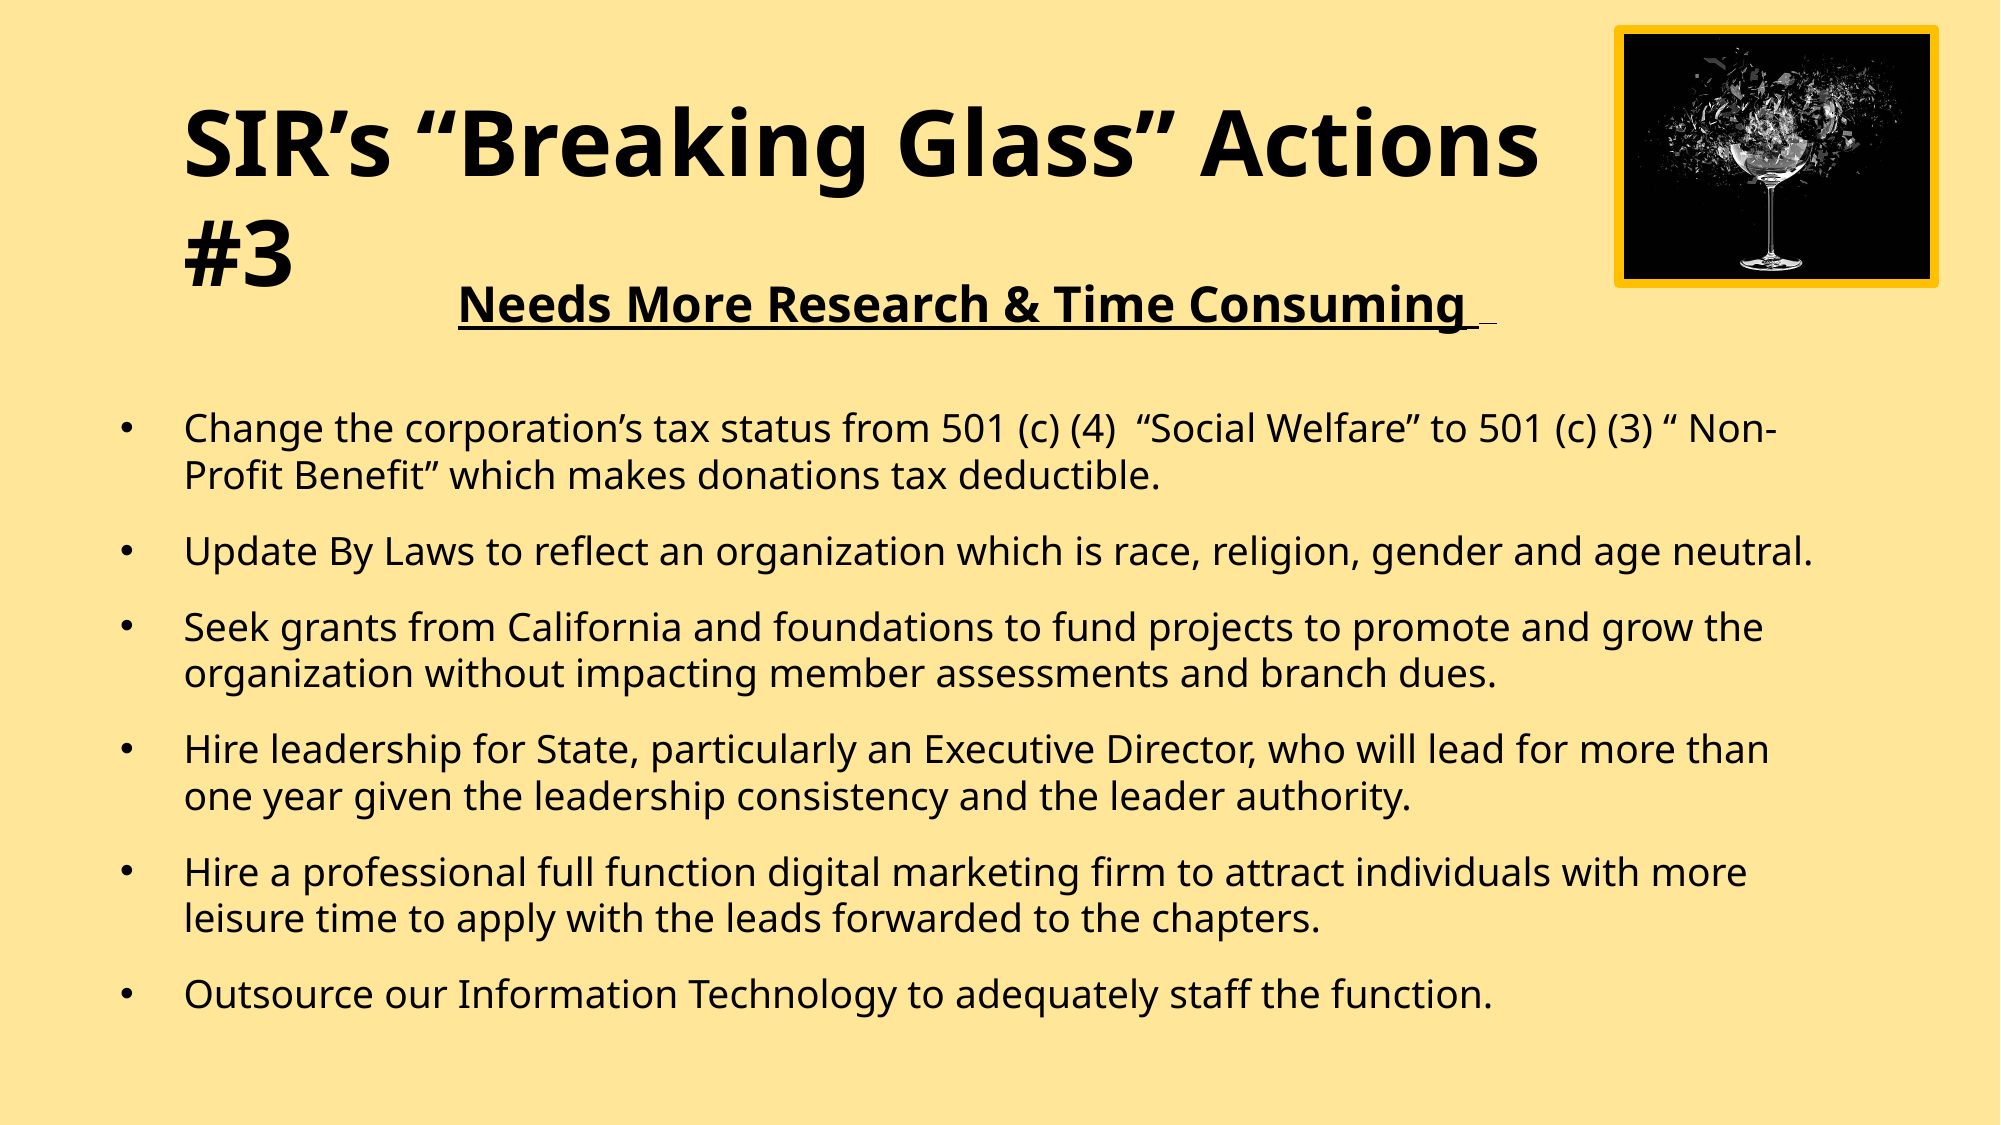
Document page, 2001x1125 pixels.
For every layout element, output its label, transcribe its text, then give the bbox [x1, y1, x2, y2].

list Needs More Research & Time Consuming Change the corporation’s tax status from 501 (c) (4) “Social Welfare” to 501 (c) (3) “ Non-Profit Benefit” which makes donations tax deductible. Update By Laws to reflect an organization which is race, religion, gender and age neutral. Seek grants from California and foundations to fund projects to promote and grow the organization without impacting member assessments and branch dues. Hire leadership for State, particularly an Executive Director, who will lead for more than one year given the leadership consistency and the leader authority. Hire a professional full function digital marketing firm to attract individuals with more leisure time to apply with the leads forwarded to the chapters. Outsource our Information Technology to adequately staff the function. [94, 265, 1861, 1067]
picture [1623, 33, 1930, 280]
text_box SIR’s “Breaking Glass” Actions #3 [168, 77, 1558, 313]
